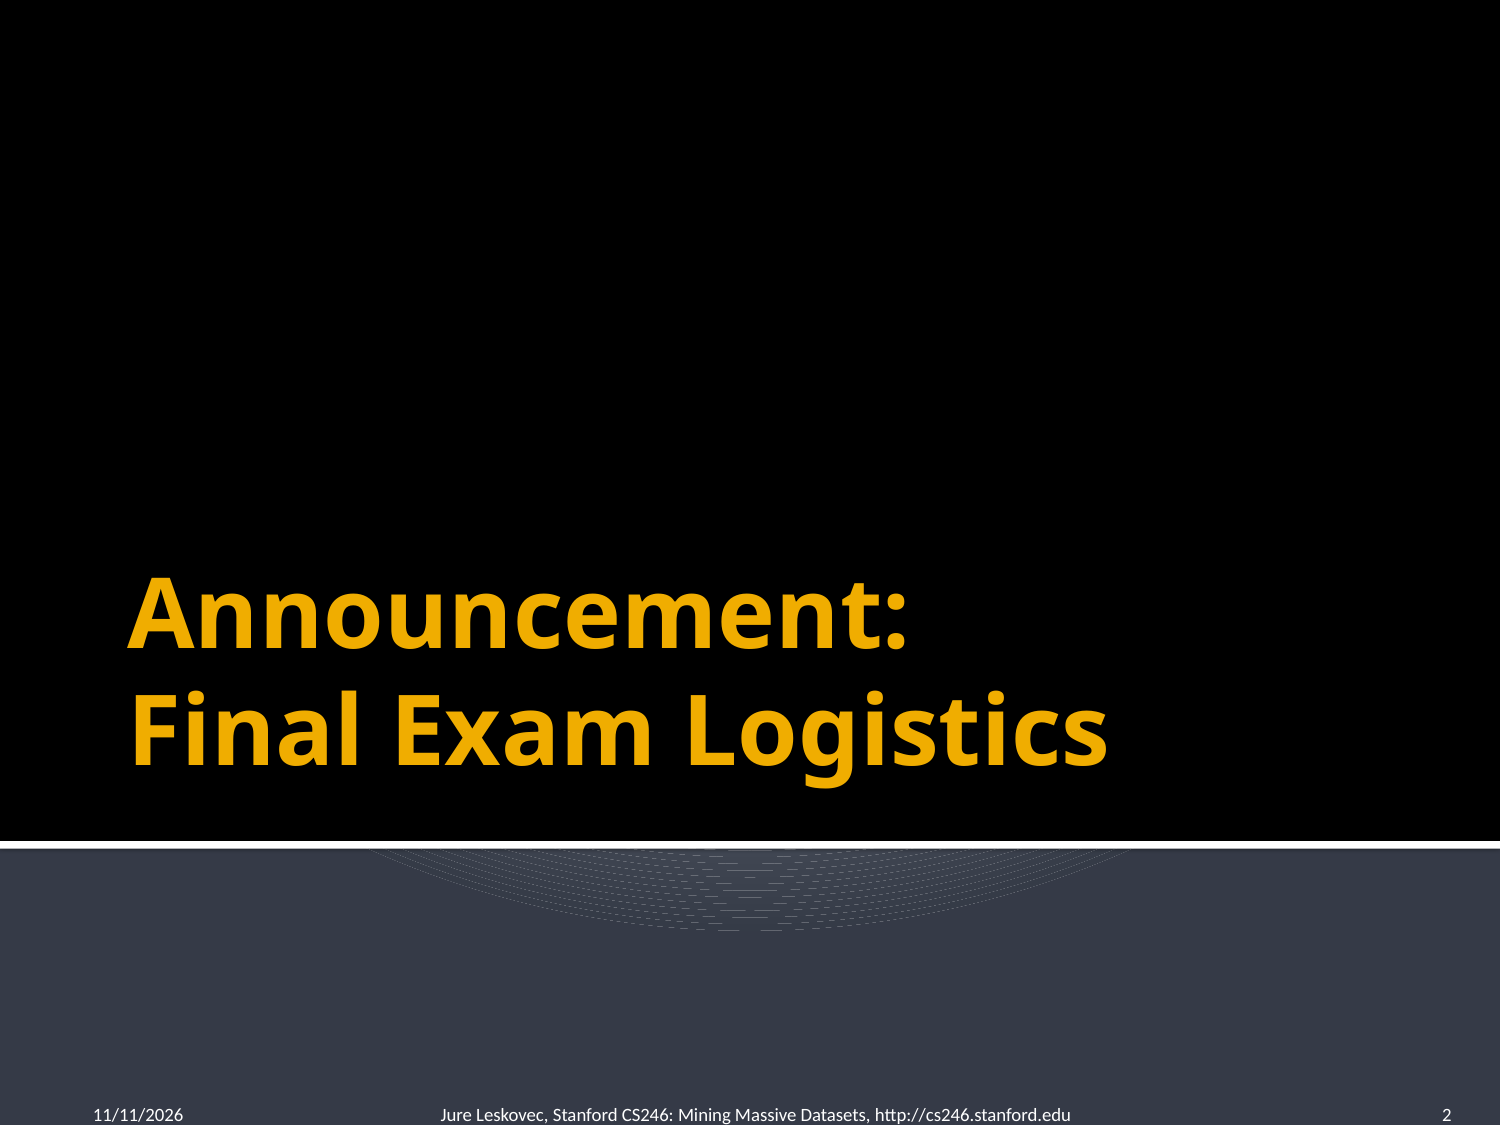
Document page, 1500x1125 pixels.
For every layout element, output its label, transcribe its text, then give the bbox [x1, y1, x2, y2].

title Announcement: Final Exam Logistics [112, 550, 1438, 825]
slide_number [75, 1080, 425, 1125]
slide_number 2 [1345, 1080, 1467, 1125]
footer Jure Leskovec, Stanford CS246: Mining Massive Datasets, http://cs246.stanford.edu [433, 1080, 1337, 1125]
